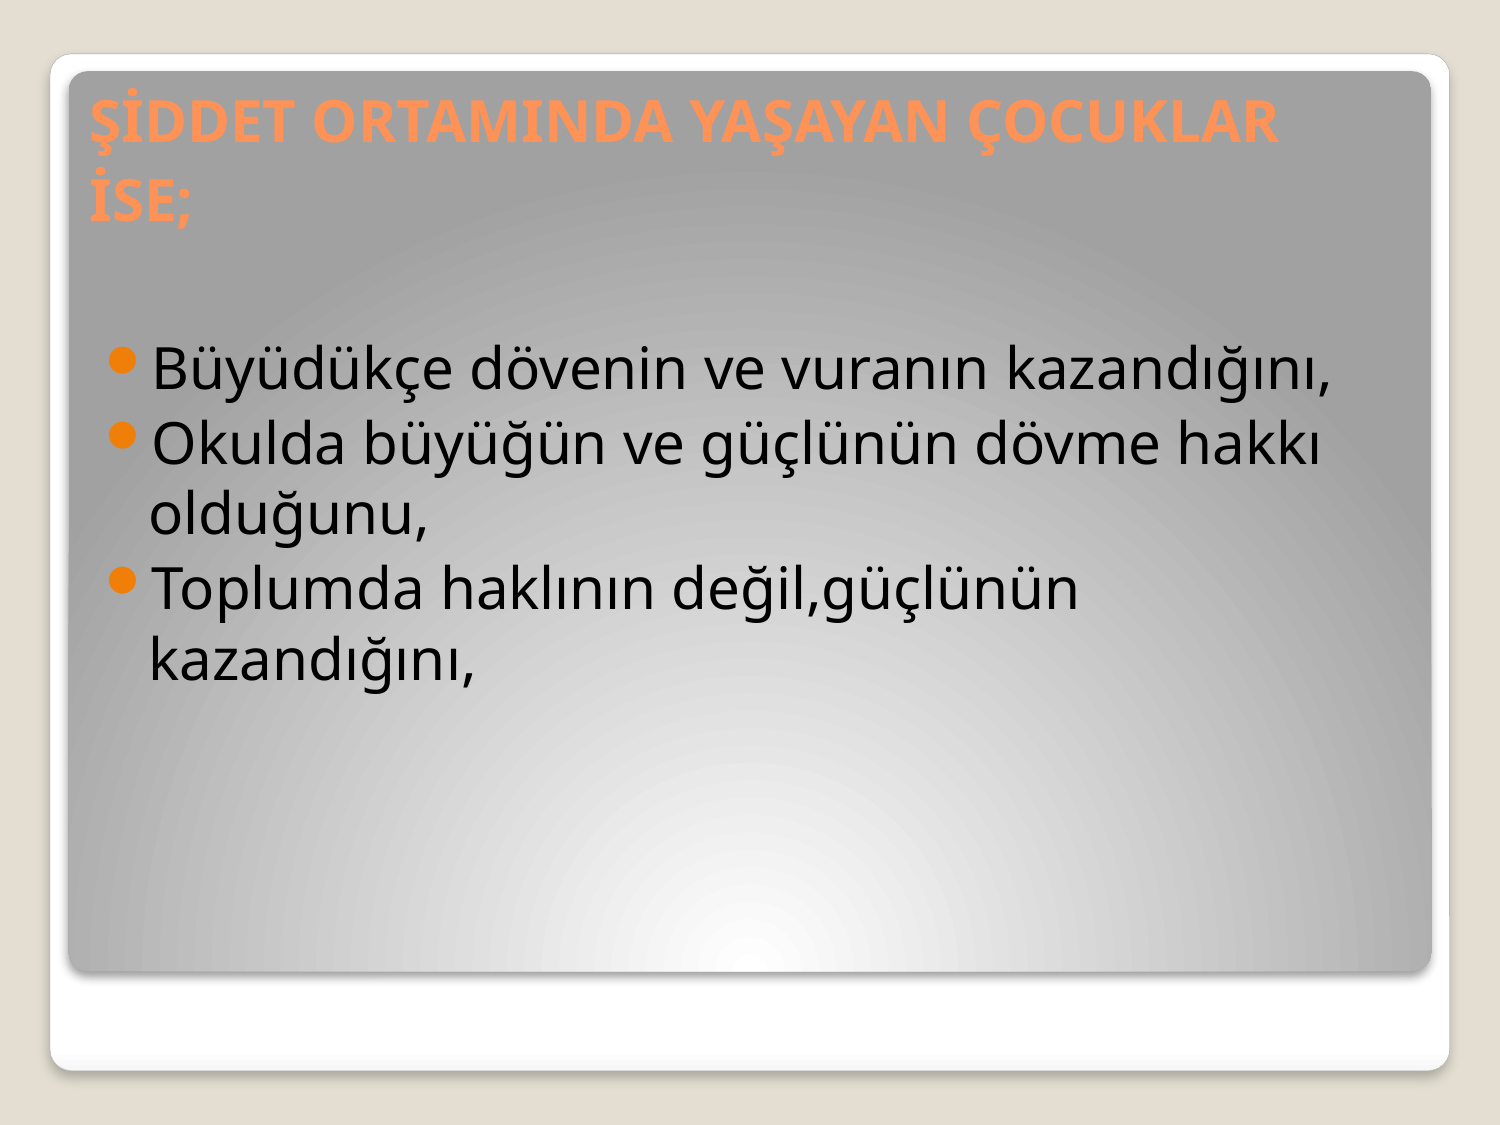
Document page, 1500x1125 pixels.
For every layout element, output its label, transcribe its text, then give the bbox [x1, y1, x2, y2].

title ŞİDDET ORTAMINDA YAŞAYAN ÇOCUKLAR İSE; [75, 58, 1407, 247]
list Büyüdükçe dövenin ve vuranın kazandığını, Okulda büyüğün ve güçlünün dövme hakkı olduğunu, Toplumda haklının değil,güçlünün kazandığını, [74, 316, 1395, 903]
